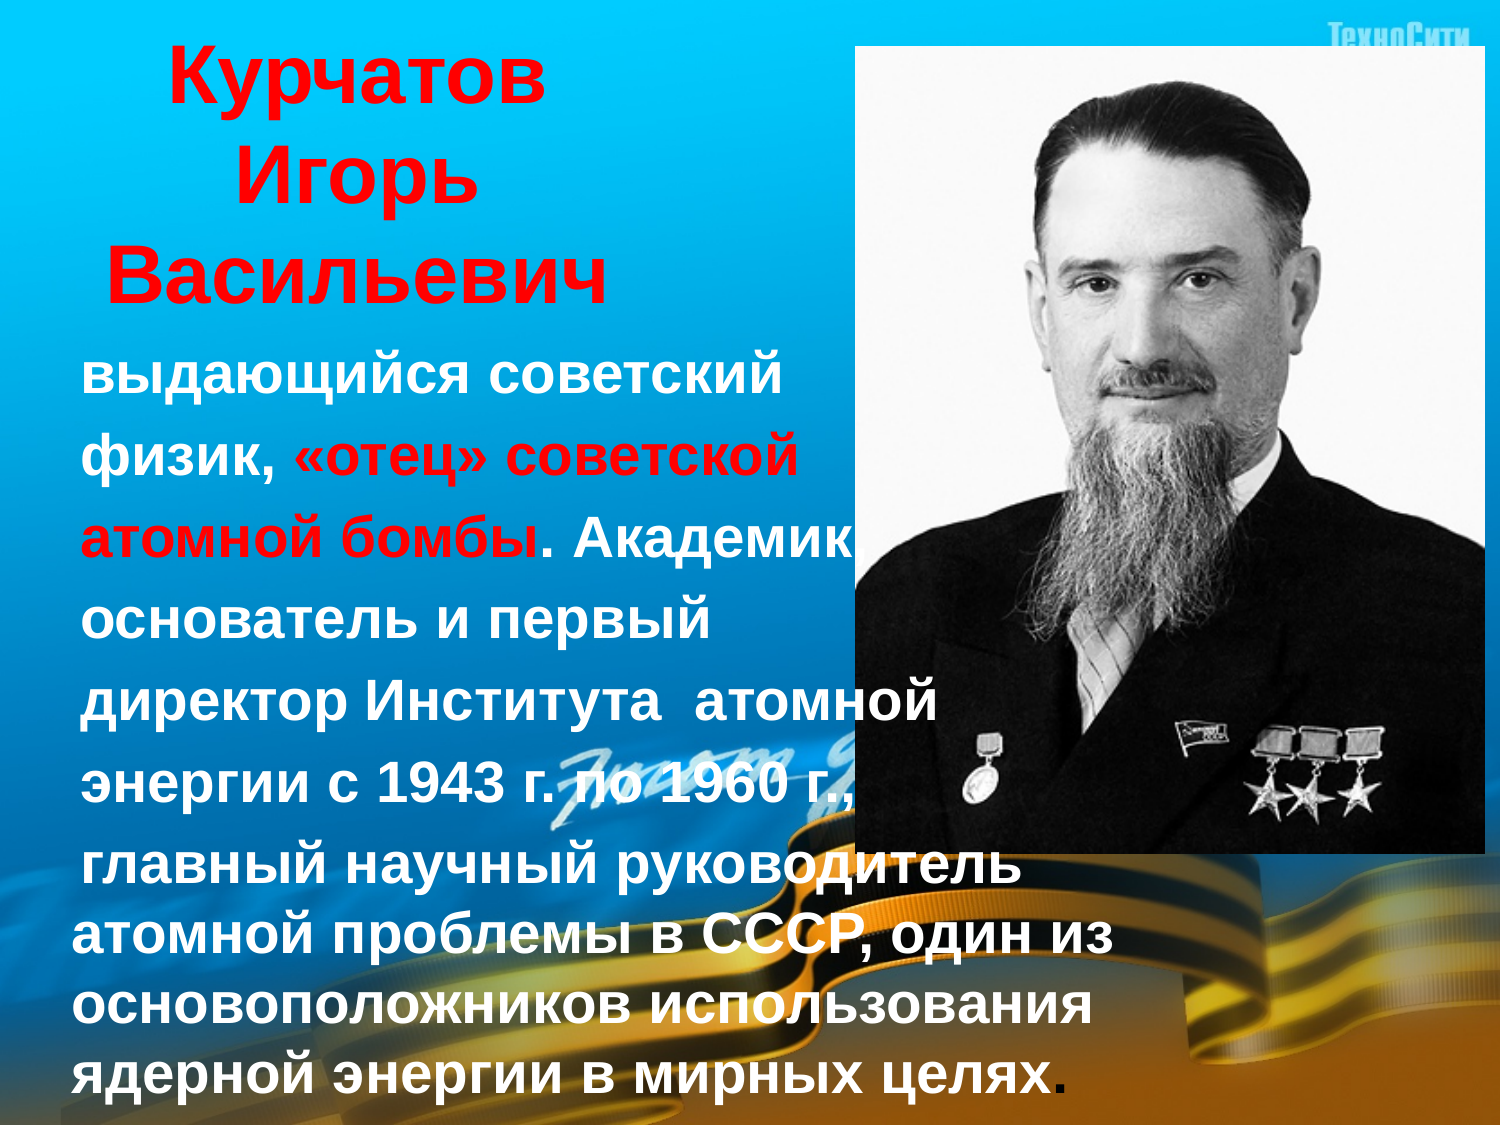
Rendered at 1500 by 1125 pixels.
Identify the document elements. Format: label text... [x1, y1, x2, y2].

list выдающийся советский физик, «отец» советской атомной бомбы. Академик, основатель и первый директор Института атомной энергии с 1943 г. по 1960 г., главный научный руководитель атомной проблемы в СССР, один из основоположников использования ядерной энергии в мирных целях. [0, 327, 1245, 1071]
title Курчатов Игорь Васильевич [0, 0, 739, 327]
picture [0, 22, 1500, 1125]
